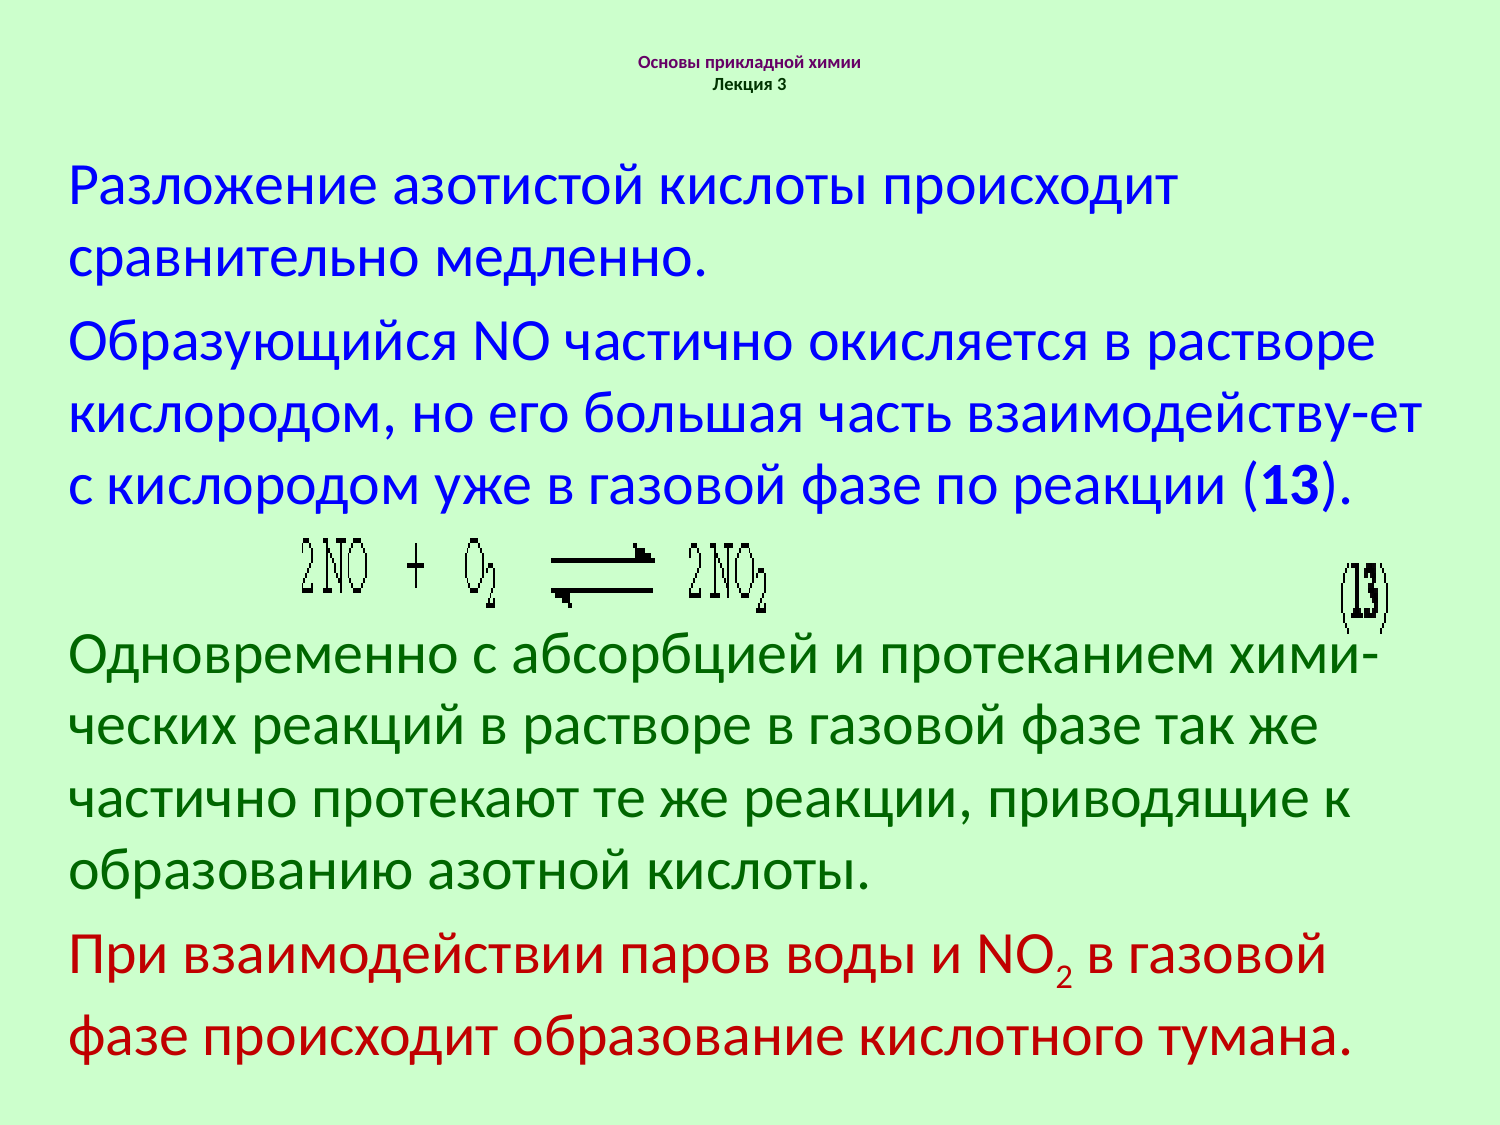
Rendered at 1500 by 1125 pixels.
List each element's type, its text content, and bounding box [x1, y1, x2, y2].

picture [302, 538, 1389, 634]
subtitle Разложение азотистой кислоты происходит сравнительно медленно. Образующийся NO частично окисляется в растворе кислородом, но его большая часть взаимодейству-ет с кислородом уже в газовой фазе по реакции (13). Одновременно с абсорбцией и протеканием хими-ческих реакций в растворе в газовой фазе так же частично протекают те же реакции, приводящие к образованию азотной кислоты. При взаимодействии паров воды и NO2 в газовой фазе происходит образование кислотного тумана. [53, 137, 1471, 1094]
title Основы прикладной химии Лекция 3 [112, 19, 1388, 126]
